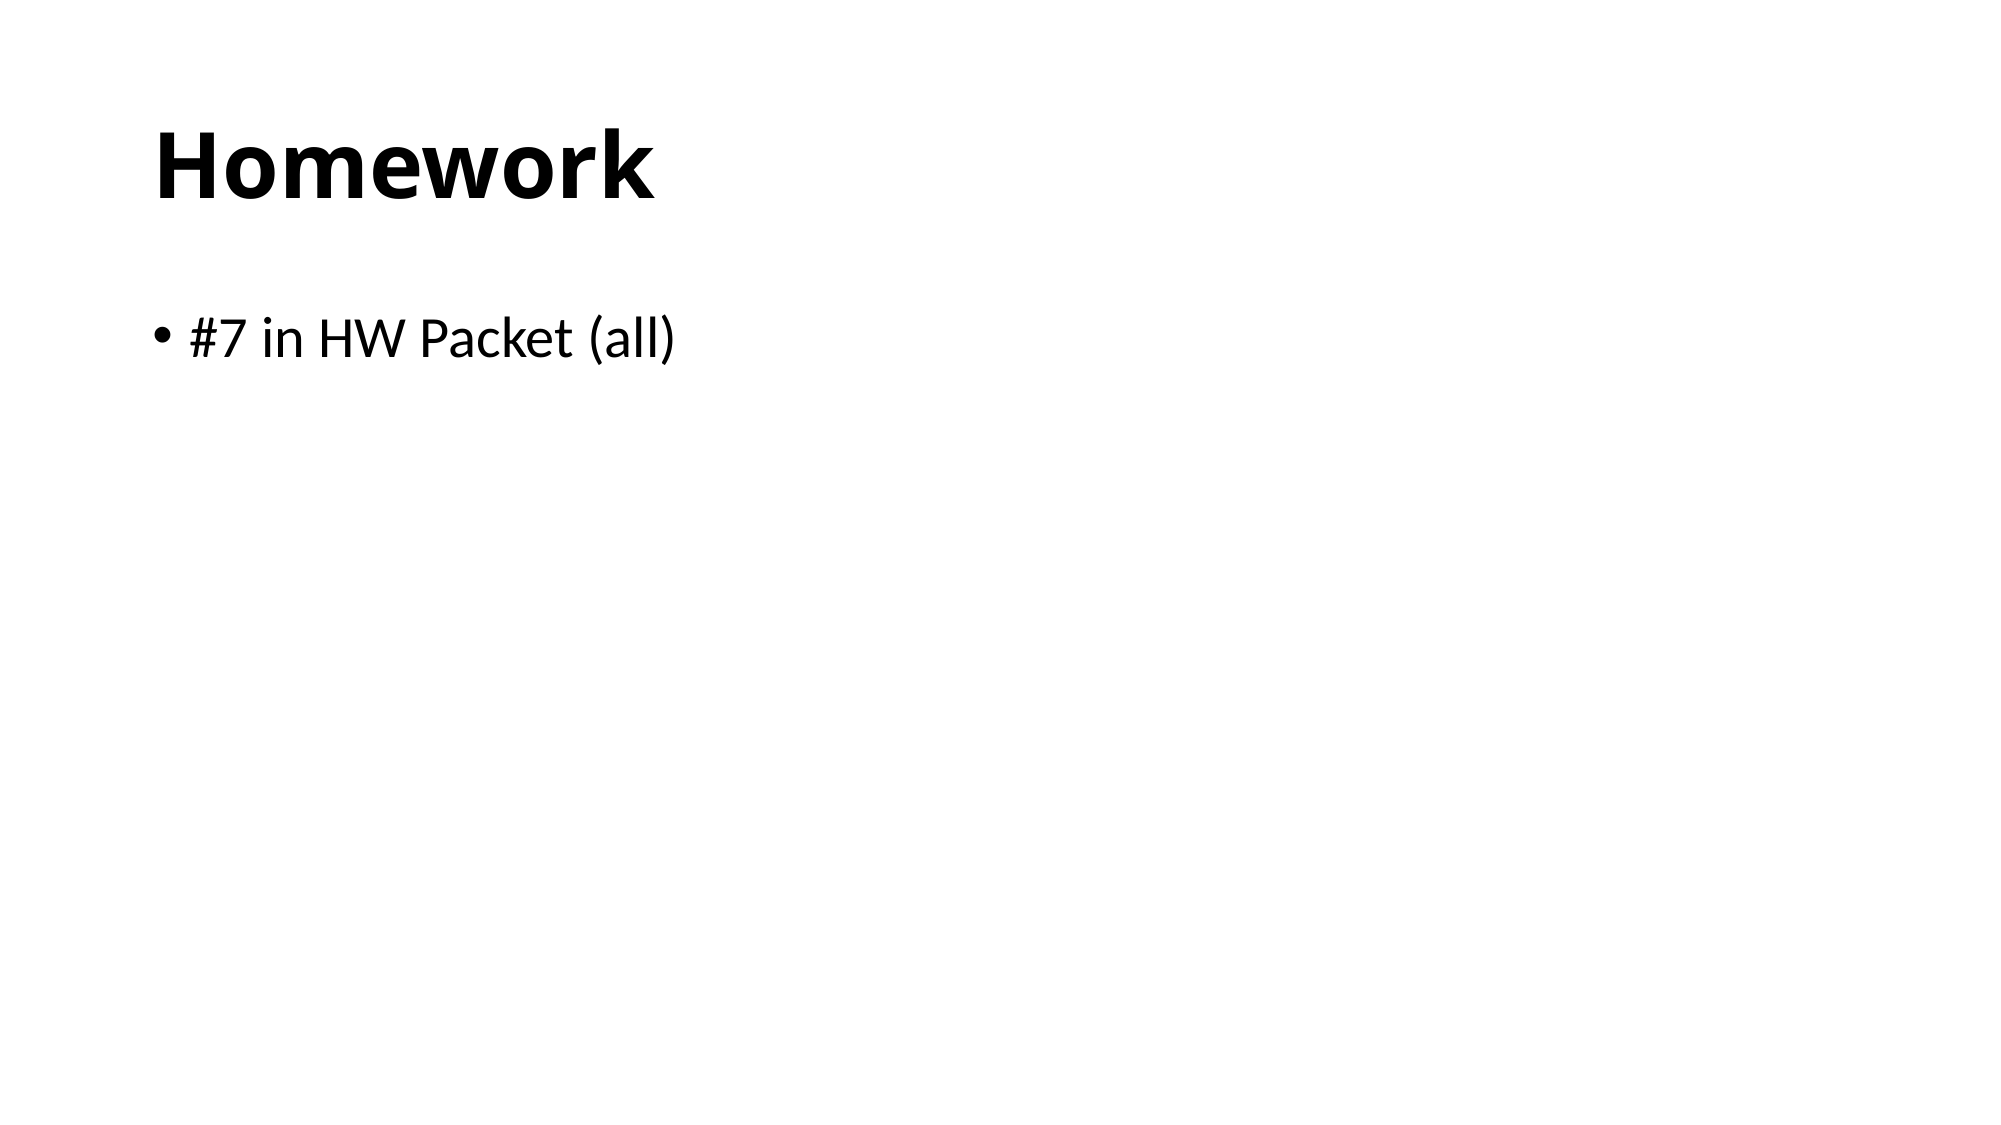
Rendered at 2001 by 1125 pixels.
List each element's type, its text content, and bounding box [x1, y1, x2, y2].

title Homework [137, 59, 1863, 278]
list #7 in HW Packet (all) [137, 299, 1863, 1014]
